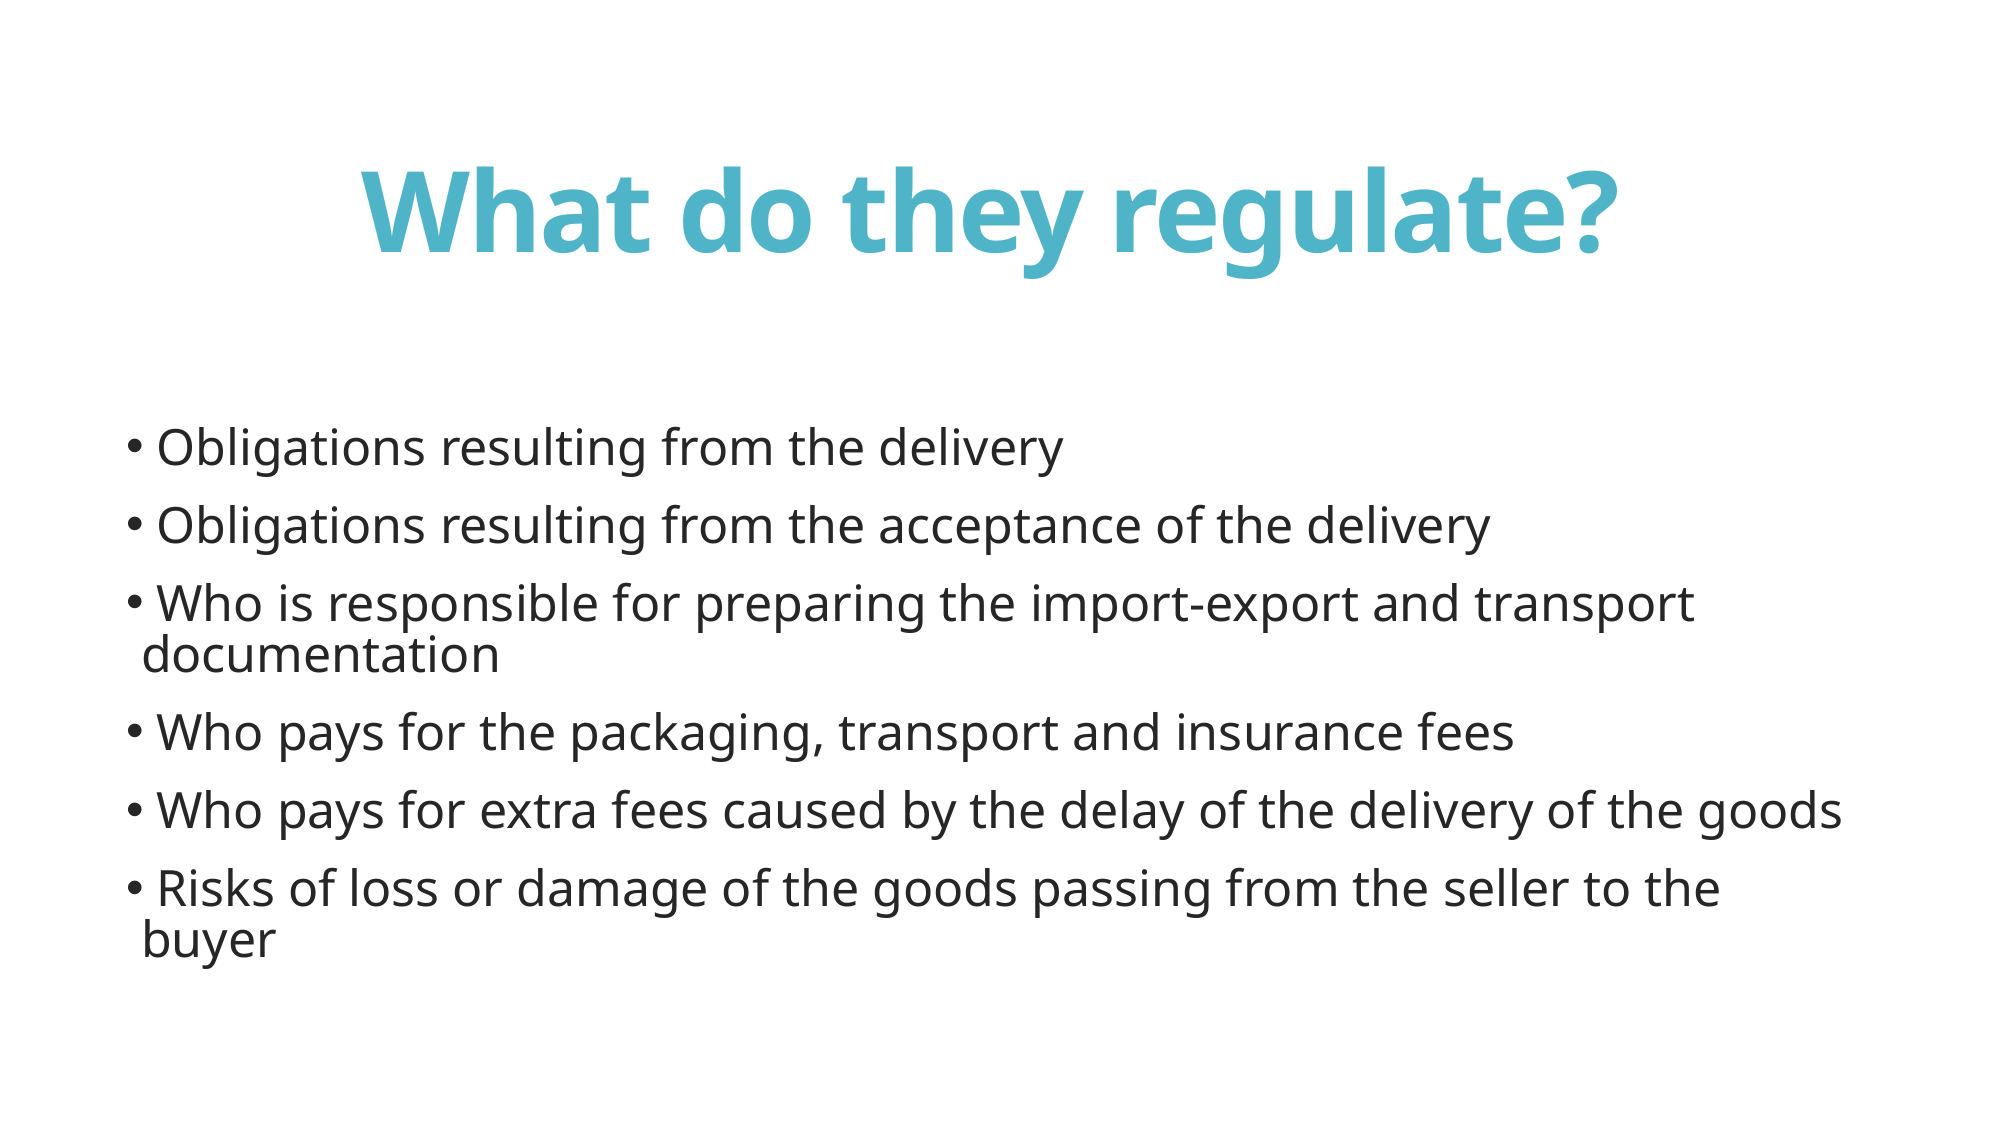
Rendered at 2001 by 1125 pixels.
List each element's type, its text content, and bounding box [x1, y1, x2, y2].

title What do they regulate? [107, 81, 1875, 354]
list Obligations resulting from the delivery Obligations resulting from the acceptance of the delivery Who is responsible for preparing the import-export and transport documentation Who pays for the packaging, transport and insurance fees Who pays for extra fees caused by the delay of the delivery of the goods Risks of loss or damage of the goods passing from the seller to the buyer [111, 329, 1876, 948]
